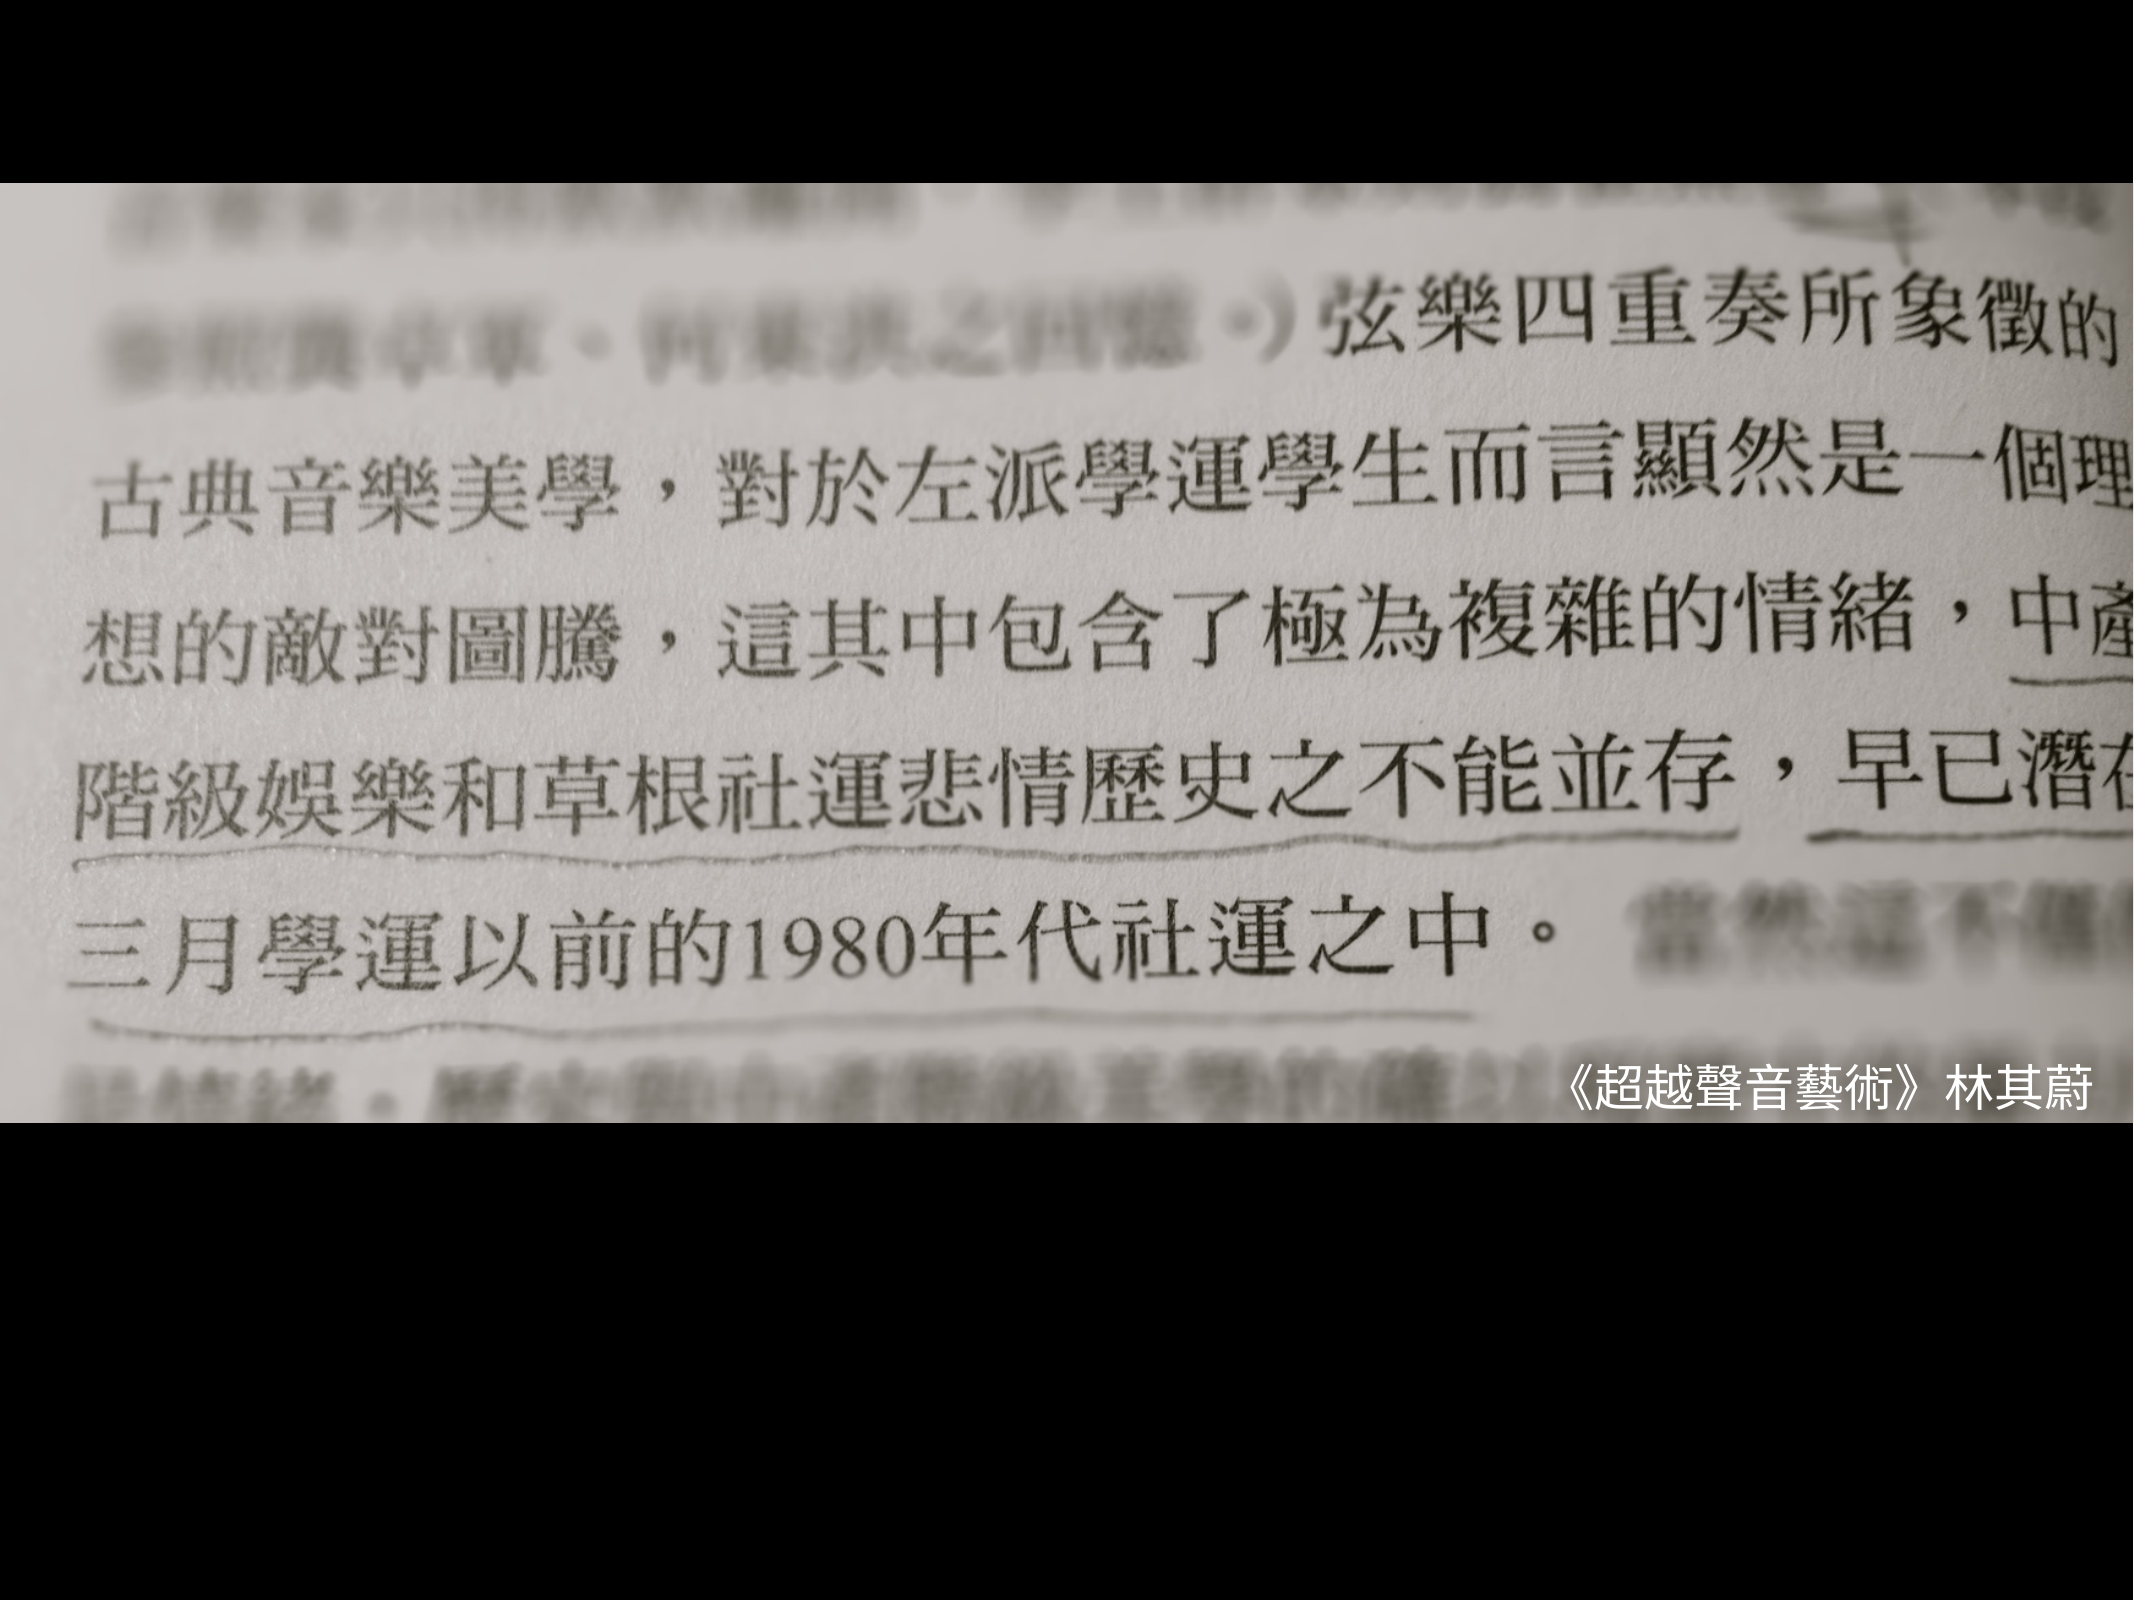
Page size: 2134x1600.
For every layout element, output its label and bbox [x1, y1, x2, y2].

picture [0, 182, 2134, 1123]
